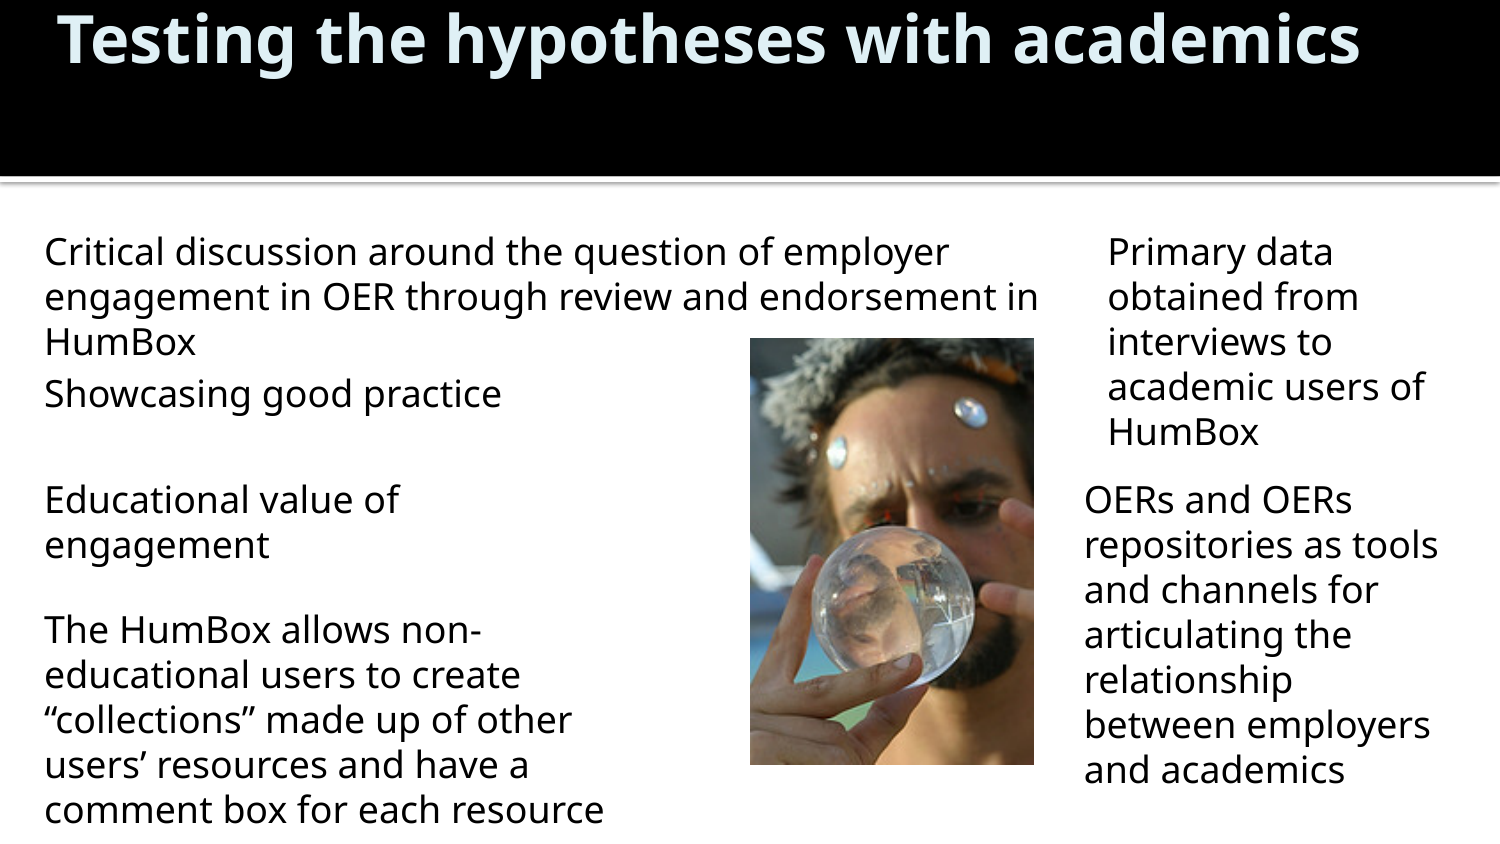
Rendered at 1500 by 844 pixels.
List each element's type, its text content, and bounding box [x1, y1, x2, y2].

picture [749, 339, 1034, 765]
text_box Primary data obtained from interviews to academic users of HumBox [1092, 221, 1471, 468]
text_box Critical discussion around the question of employer engagement in OER through review and endorsement in HumBox [29, 221, 1057, 416]
text_box The HumBox allows non-educational users to create “collections” made up of other users’ resources and have a comment box for each resource [29, 598, 691, 839]
text_box Showcasing good practice [29, 362, 597, 423]
text_box OERs and OERs repositories as tools and channels for articulating the relationship between employers and academics [1068, 468, 1471, 844]
title Testing the hypotheses with academics [41, 0, 1392, 154]
text_box Educational value of engagement [29, 468, 609, 574]
